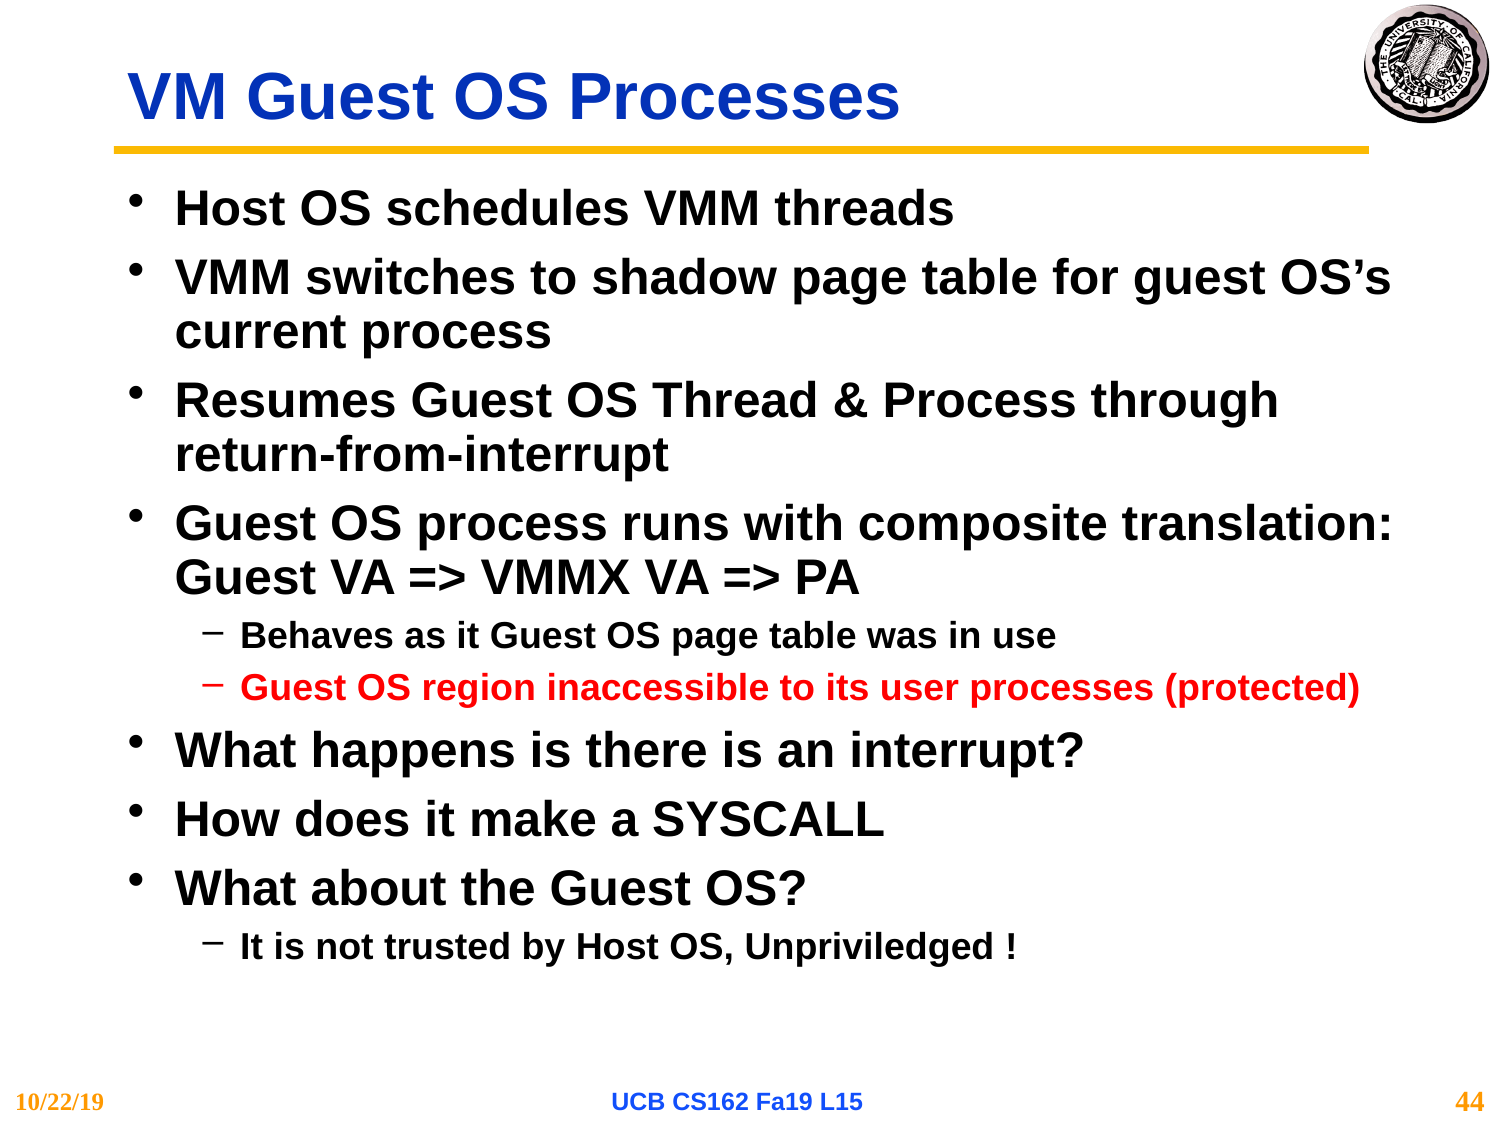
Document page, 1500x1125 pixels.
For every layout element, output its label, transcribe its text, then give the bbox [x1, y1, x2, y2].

picture [1350, 0, 1500, 127]
slide_number 44 [1412, 1074, 1500, 1125]
footer UCB CS162 Fa19 L15 [499, 1074, 976, 1125]
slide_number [0, 1074, 251, 1125]
title VM Guest OS Processes [112, 37, 1375, 159]
list Host OS schedules VMM threads VMM switches to shadow page table for guest OS’s current process Resumes Guest OS Thread & Process through return-from-interrupt Guest OS process runs with composite translation: Guest VA => VMMX VA => PA Behaves as it Guest OS page table was in use Guest OS region inaccessible to its user processes (protected) What happens is there is an interrupt? How does it make a SYSCALL What about the Guest OS? It is not trusted by Host OS, Unpriviledged ! [112, 174, 1425, 1038]
